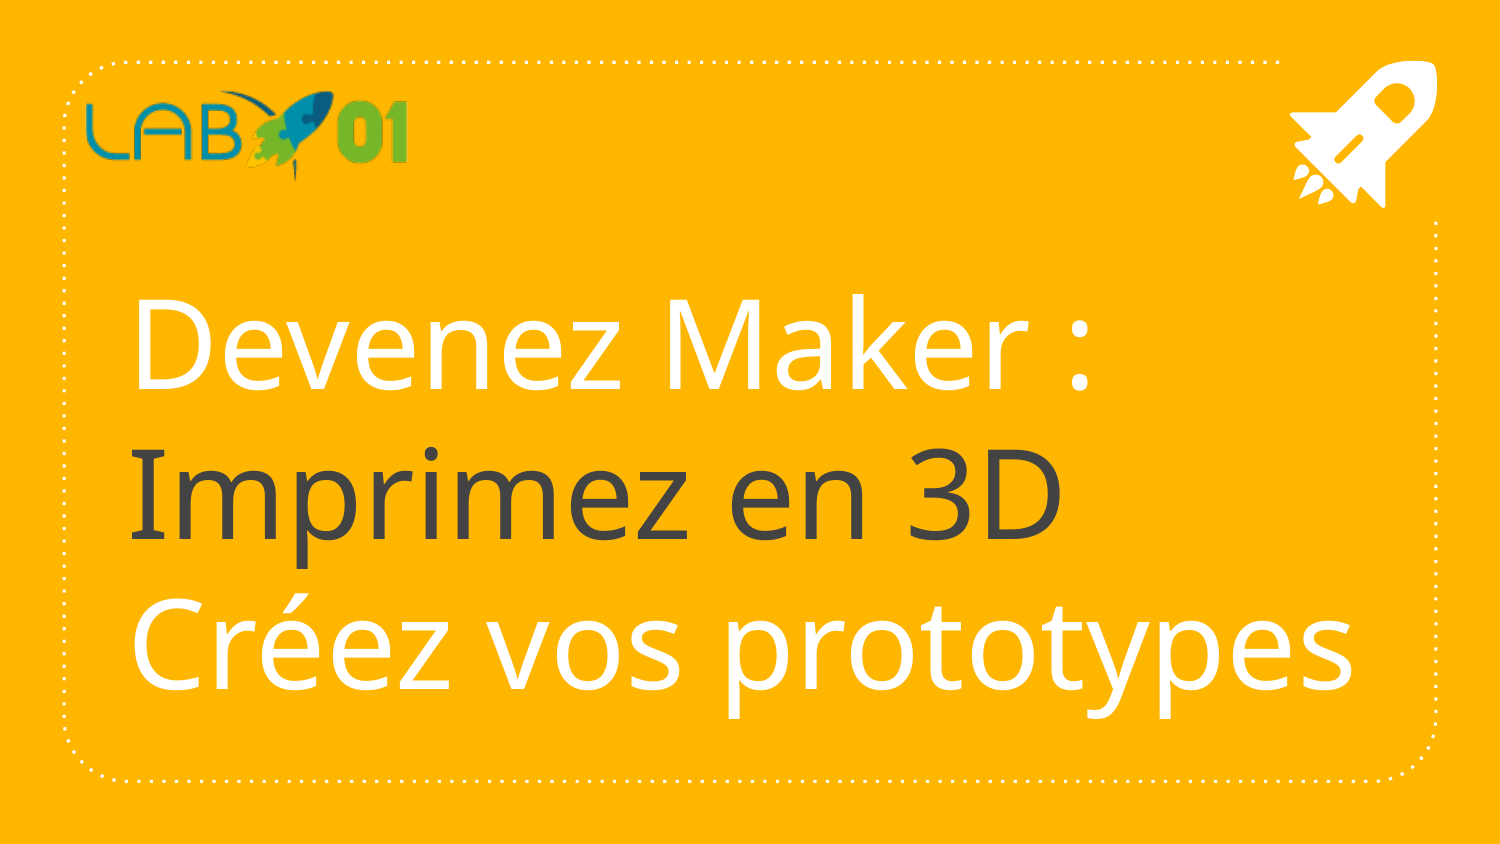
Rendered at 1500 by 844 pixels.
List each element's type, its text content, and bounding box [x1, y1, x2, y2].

title Devenez Maker : Imprimez en 3D Créez vos prototypes [112, 539, 1438, 730]
picture [83, 77, 409, 191]
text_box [1289, 60, 1438, 209]
